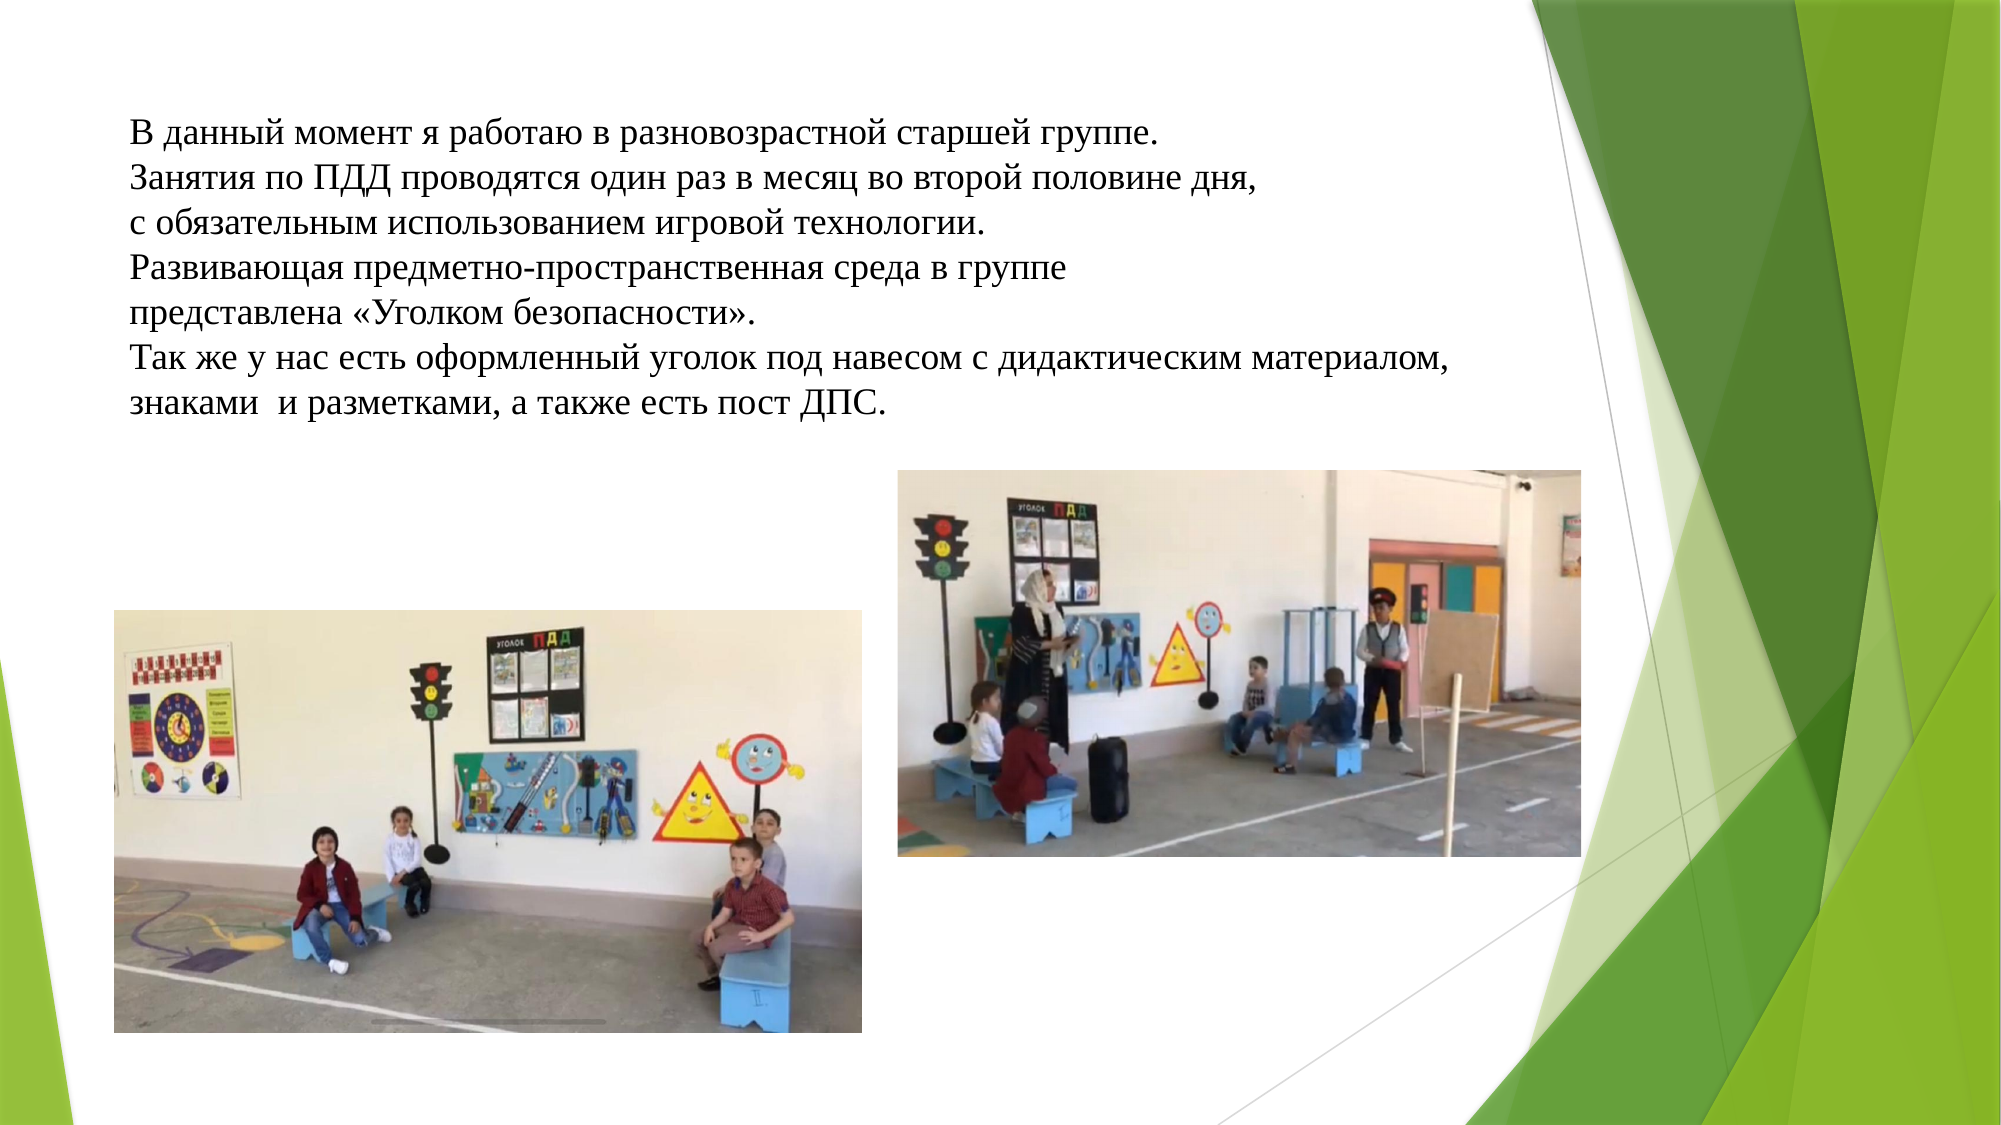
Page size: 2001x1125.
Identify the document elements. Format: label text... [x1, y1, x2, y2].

picture [113, 610, 862, 1033]
title В данный момент я работаю в разновозрастной старшей группе. Занятия по ПДД проводятся один раз в месяц во второй половине дня, с обязательным использованием игровой технологии. Развивающая предметно-пространственная среда в группе представлена «Уголком безопасности». Так же у нас есть оформленный уголок под навесом с дидактическим материалом, знаками и разметками, а также есть пост ДПС. [114, 99, 1522, 522]
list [897, 470, 1582, 857]
